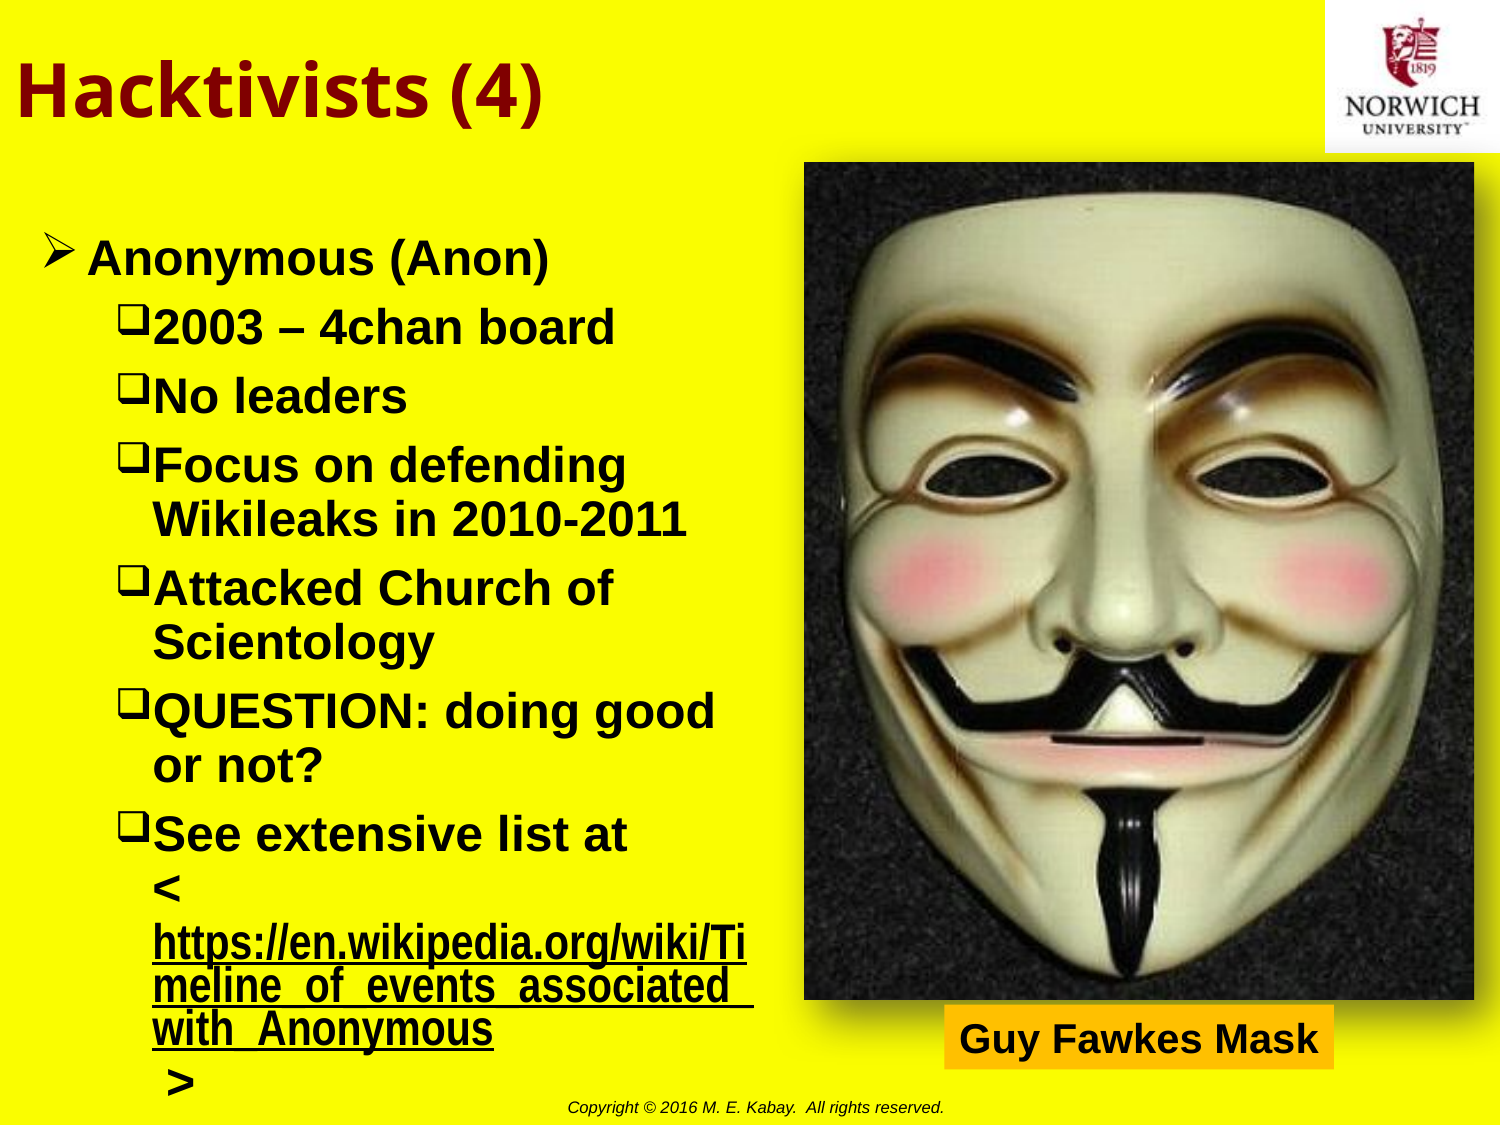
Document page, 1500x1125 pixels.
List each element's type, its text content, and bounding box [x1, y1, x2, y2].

text_box Guy Fawkes Mask [944, 1010, 1334, 1070]
title Hacktivists (4) [0, 0, 801, 188]
picture [803, 162, 1475, 1001]
picture [1325, 0, 1500, 153]
list Anonymous (Anon) 2003 – 4chan board No leaders Focus on defending Wikileaks in 2010-2011 Attacked Church of Scientology QUESTION: doing good or not? See extensive list at < https://en.wikipedia.org/wiki/Timeline_of_events_associated_with_Anonymous > [24, 224, 788, 1038]
